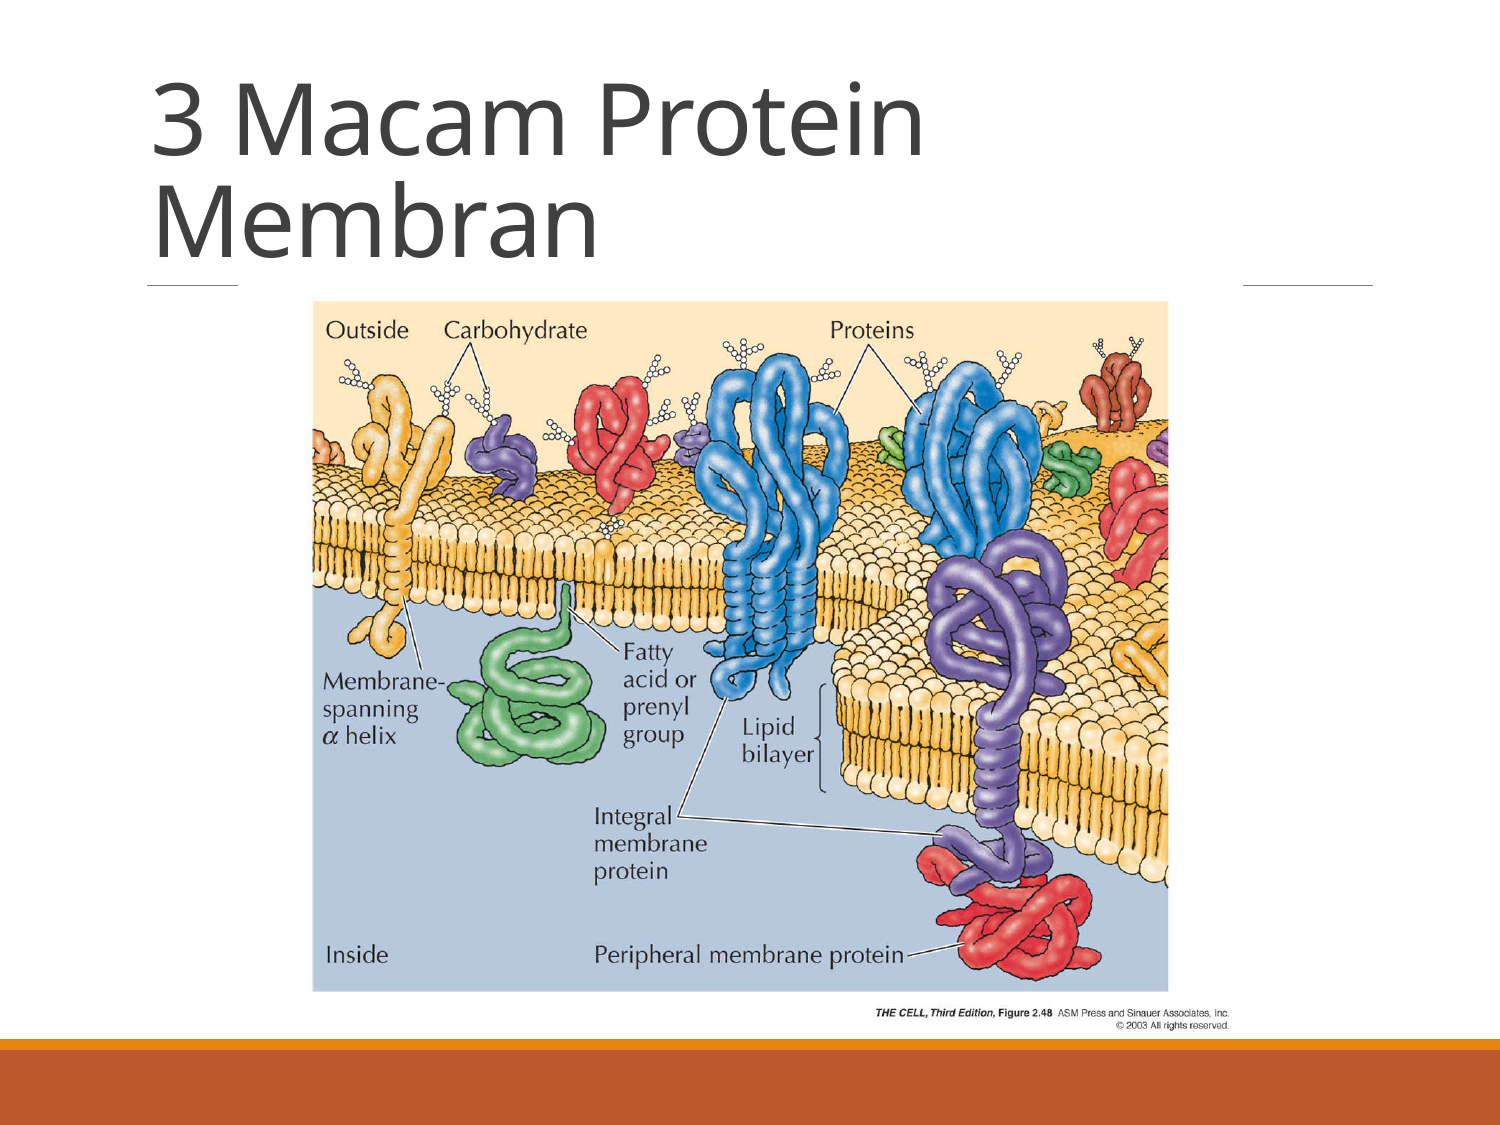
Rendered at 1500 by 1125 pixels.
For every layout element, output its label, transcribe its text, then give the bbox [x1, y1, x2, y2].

title 3 Macam Protein Membran [135, 47, 1373, 285]
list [238, 285, 1243, 1040]
